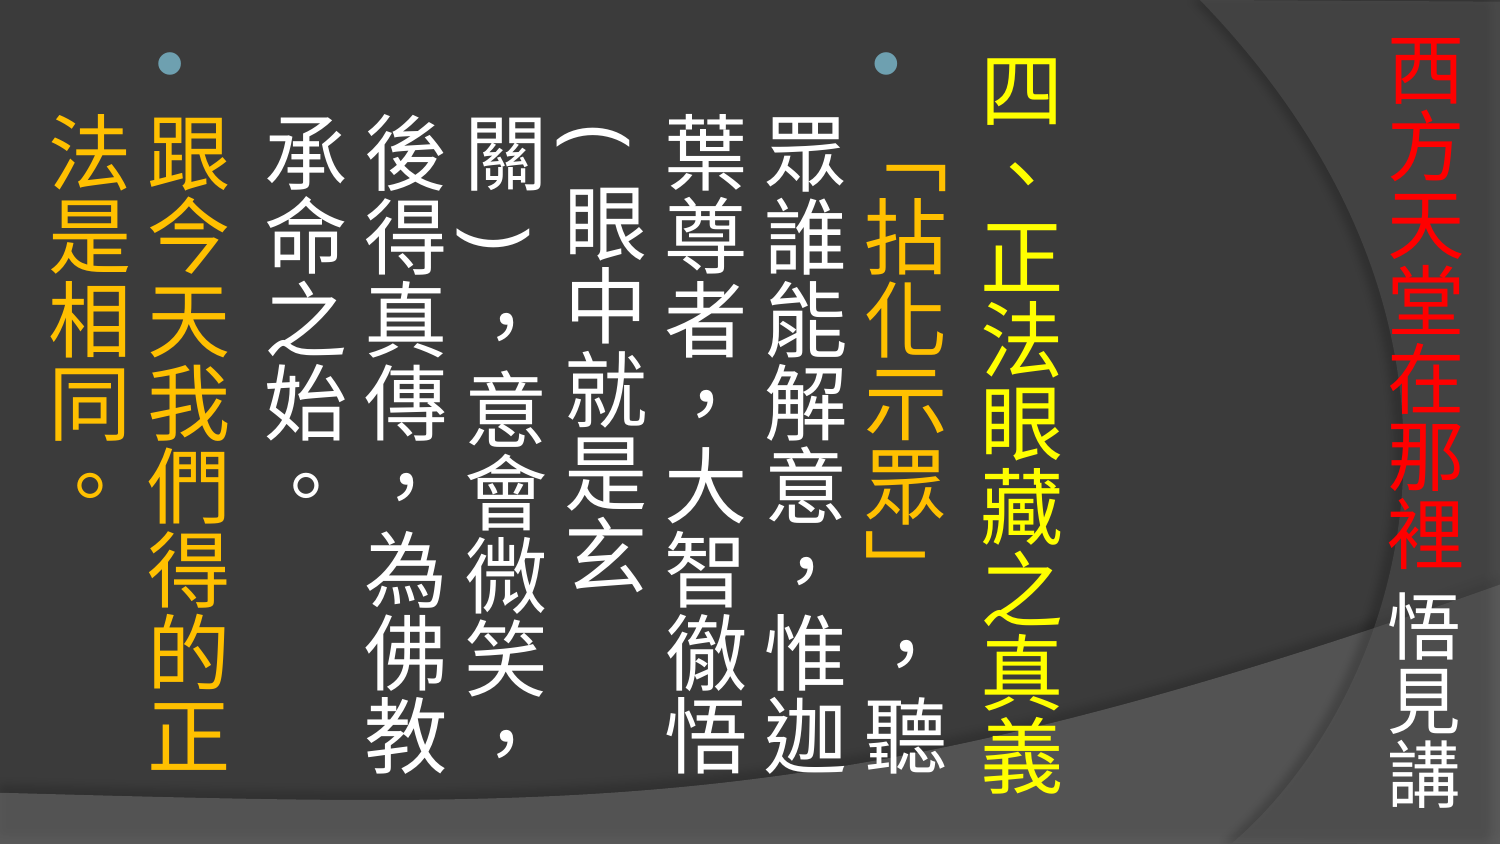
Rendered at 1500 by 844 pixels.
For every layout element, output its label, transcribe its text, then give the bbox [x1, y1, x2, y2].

list 四、正法眼藏之真義 「拈化示眾」，聽眾誰能解意，惟迦葉尊者，大智徹悟(眼中就是玄關)，意會微笑，後得真傳，為佛教承命之始。 跟今天我們得的正法是相同。 [29, 27, 1365, 820]
title 西方天堂在那裡 悟見講 [1364, 21, 1483, 820]
